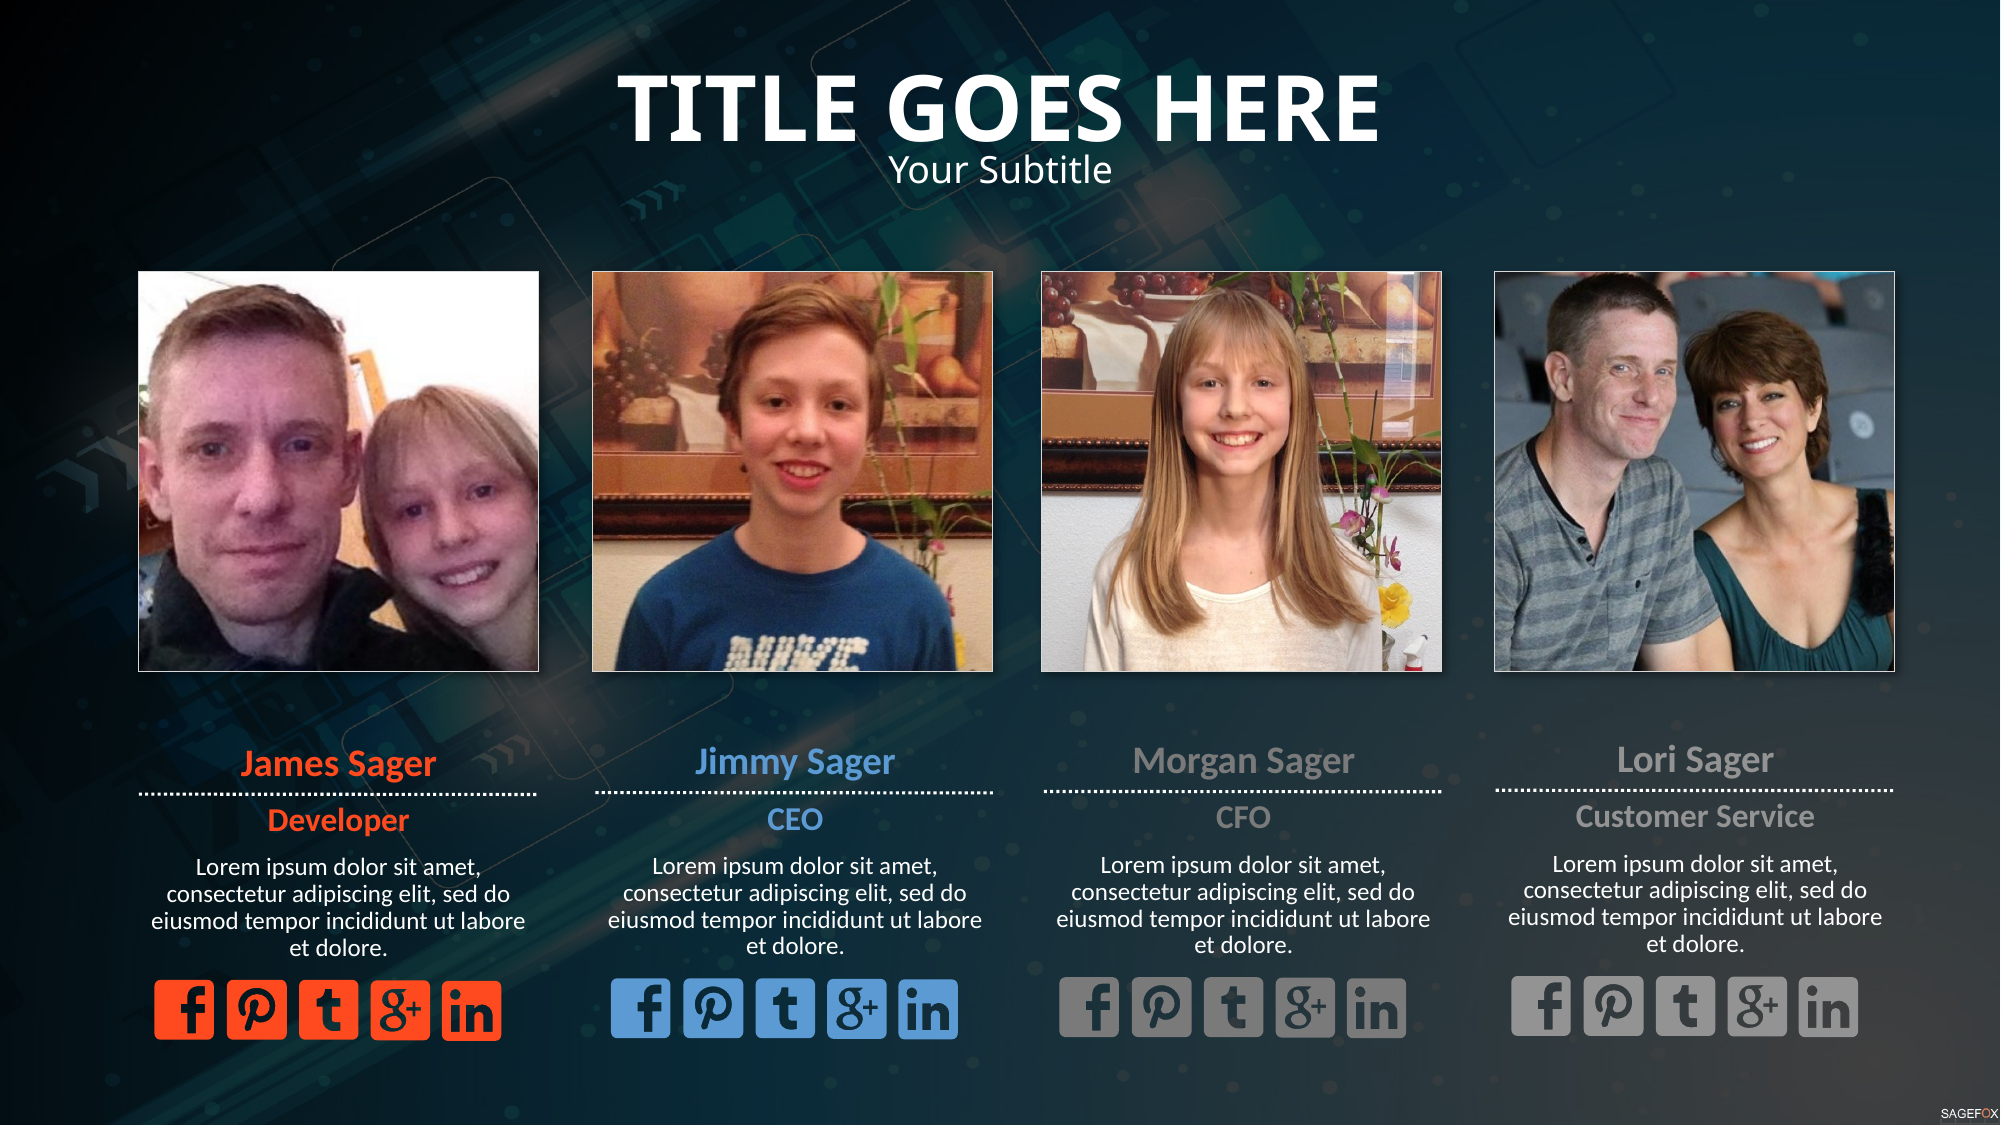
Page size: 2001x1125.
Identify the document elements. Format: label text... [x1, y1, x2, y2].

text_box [1511, 976, 1859, 1038]
text_box [1494, 271, 1896, 673]
text_box [591, 270, 993, 672]
text_box Lorem ipsum dolor sit amet, consectetur adipiscing elit, sed do eiusmod tempor incididunt ut labore et dolore. [595, 852, 996, 966]
text_box [1040, 270, 1442, 672]
text_box Jimmy Sager [620, 740, 971, 784]
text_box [1059, 977, 1407, 1039]
text_box Lorem ipsum dolor sit amet, consectetur adipiscing elit, sed do eiusmod tempor incididunt ut labore et dolore. [1043, 851, 1444, 965]
text_box Morgan Sager [1068, 739, 1419, 782]
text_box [610, 978, 958, 1040]
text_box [154, 979, 502, 1041]
picture [0, 0, 2001, 1125]
text_box Lorem ipsum dolor sit amet, consectetur adipiscing elit, sed do eiusmod tempor incididunt ut labore et dolore. [1495, 850, 1896, 964]
text_box Lorem ipsum dolor sit amet, consectetur adipiscing elit, sed do eiusmod tempor incididunt ut labore et dolore. [138, 854, 539, 968]
text_box CFO [1068, 797, 1419, 840]
text_box Developer [163, 799, 514, 842]
text_box Lori Sager [1520, 738, 1871, 781]
text_box Customer Service [1520, 796, 1871, 839]
text_box James Sager [163, 742, 514, 785]
text_box [138, 270, 540, 672]
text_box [548, 42, 1452, 199]
text_box CEO [620, 798, 971, 841]
